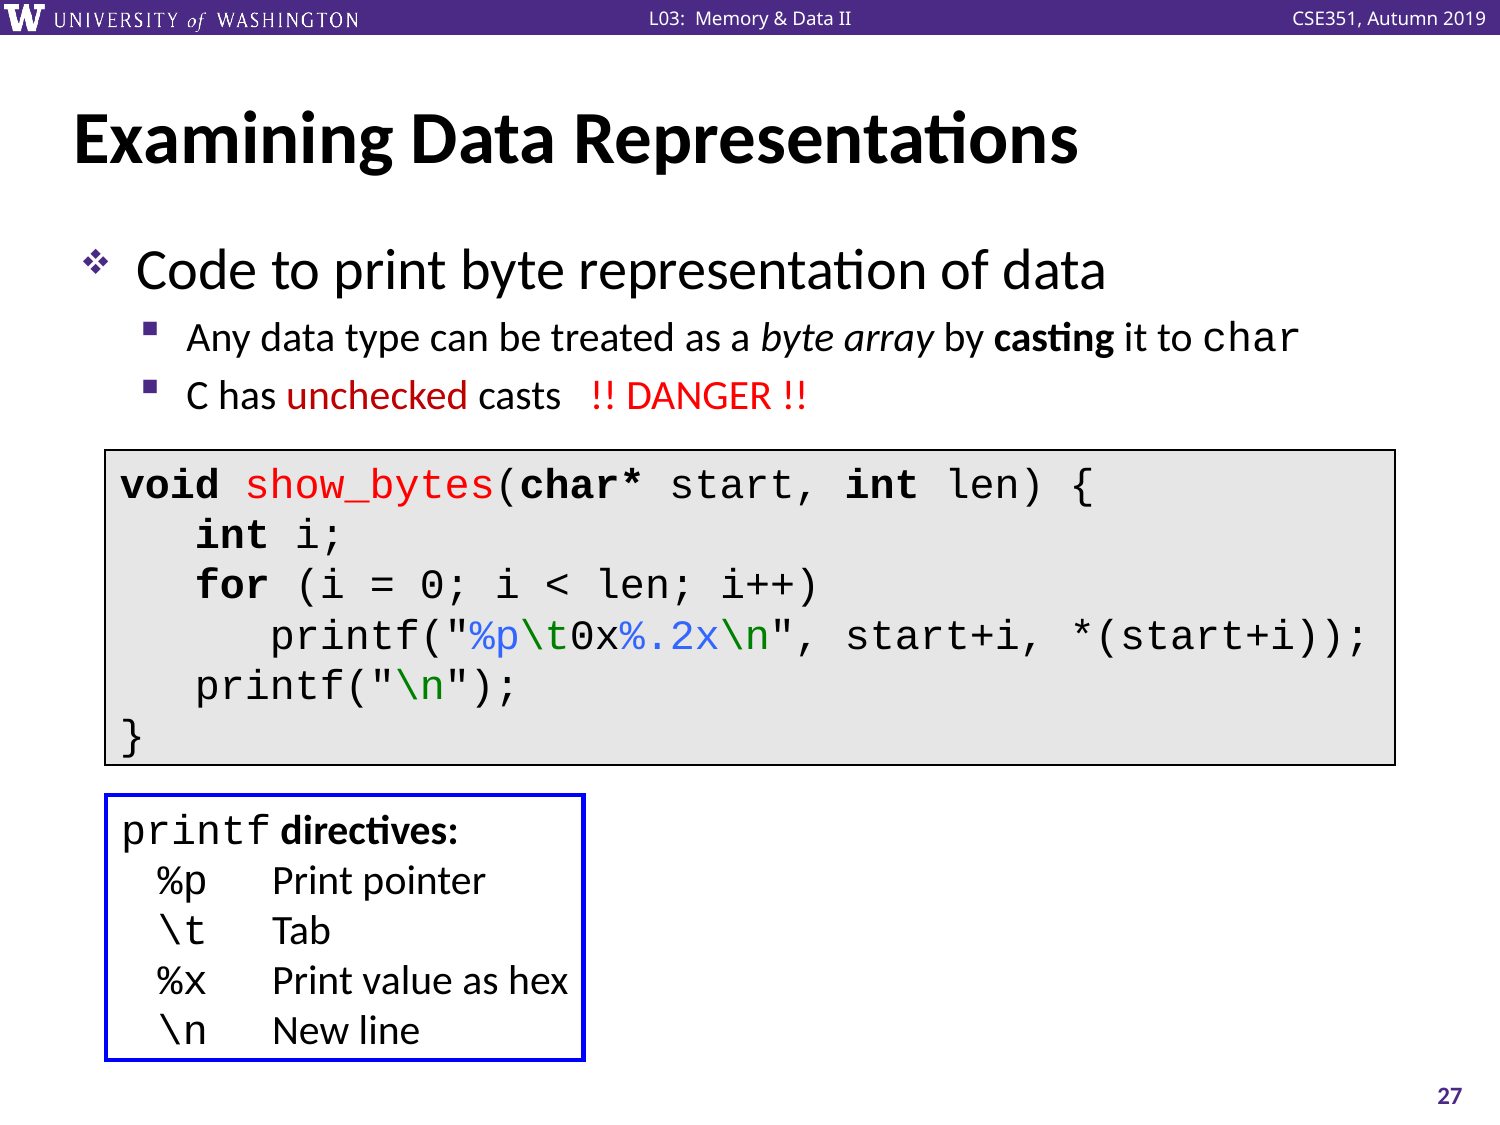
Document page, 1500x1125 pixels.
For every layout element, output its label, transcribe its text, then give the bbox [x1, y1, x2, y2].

title Examining Data Representations [58, 71, 1438, 197]
text_box printf directives: %p Print pointer \t Tab %x Print value as hex \n New line [106, 795, 584, 1060]
picture [4, 4, 358, 32]
slide_number 27 [1400, 1065, 1500, 1125]
list Code to print byte representation of data Any data type can be treated as a byte array by casting it to char C has unchecked casts !! DANGER !! [64, 223, 1438, 1067]
